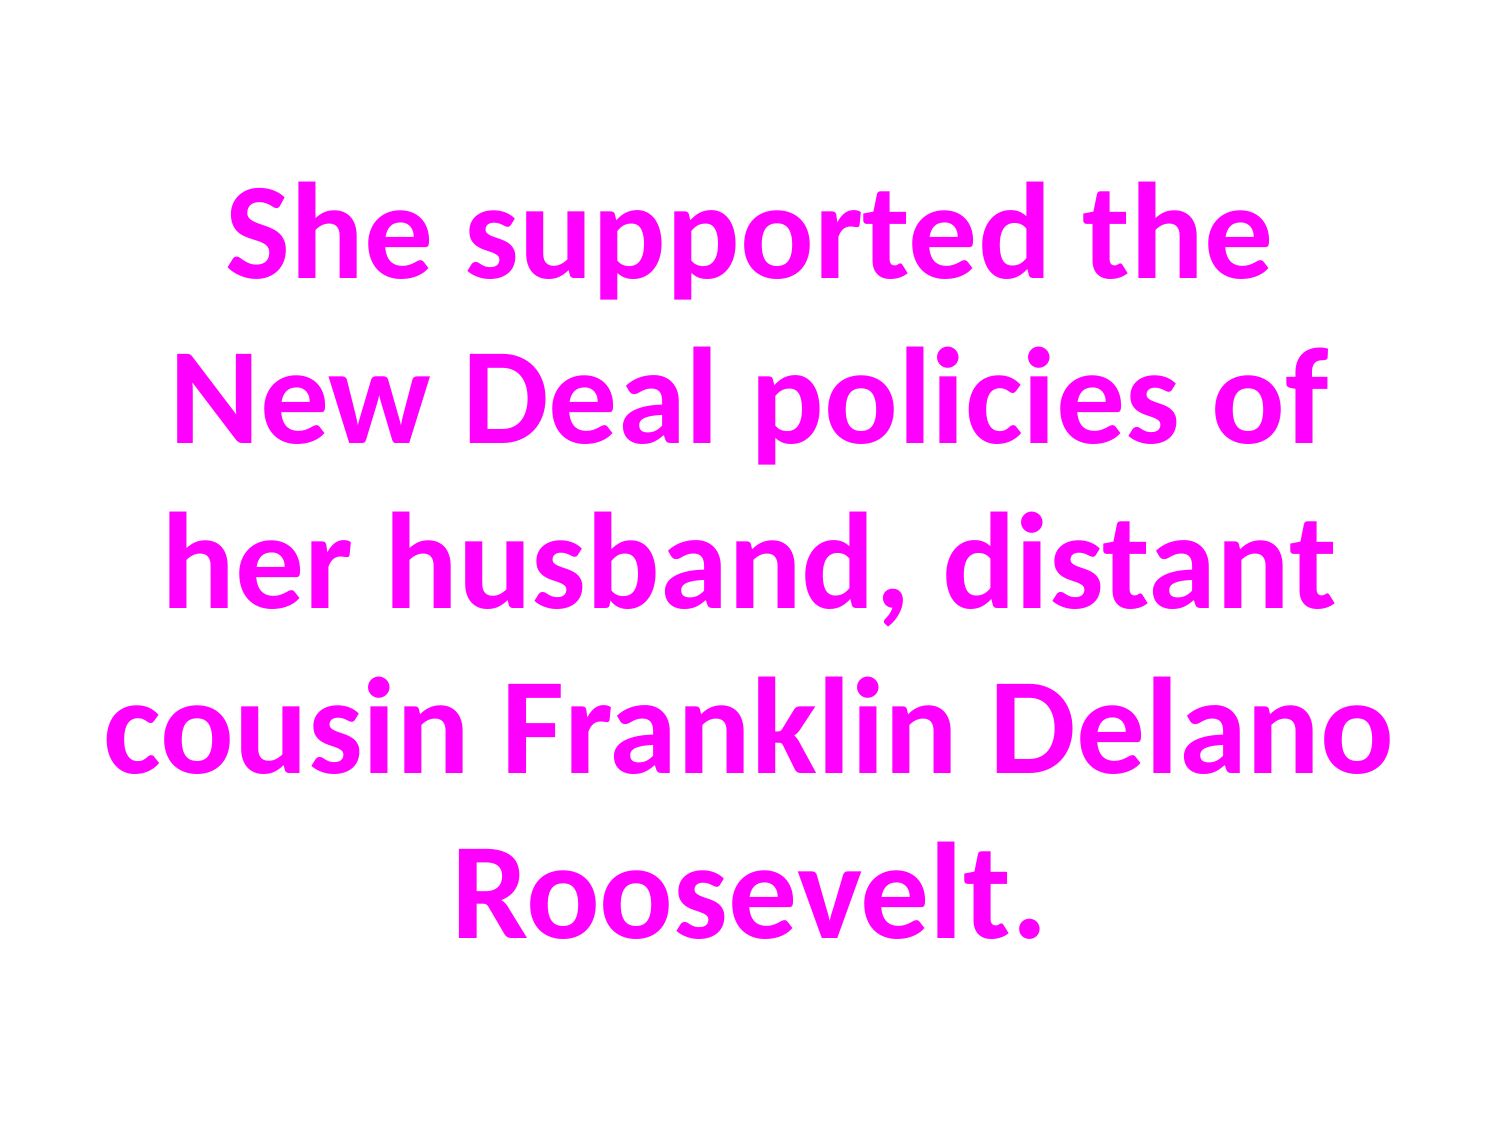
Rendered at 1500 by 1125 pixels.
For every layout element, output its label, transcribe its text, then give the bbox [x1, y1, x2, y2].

title She supported the New Deal policies of her husband, distant cousin Franklin Delano Roosevelt. [75, 45, 1425, 1063]
